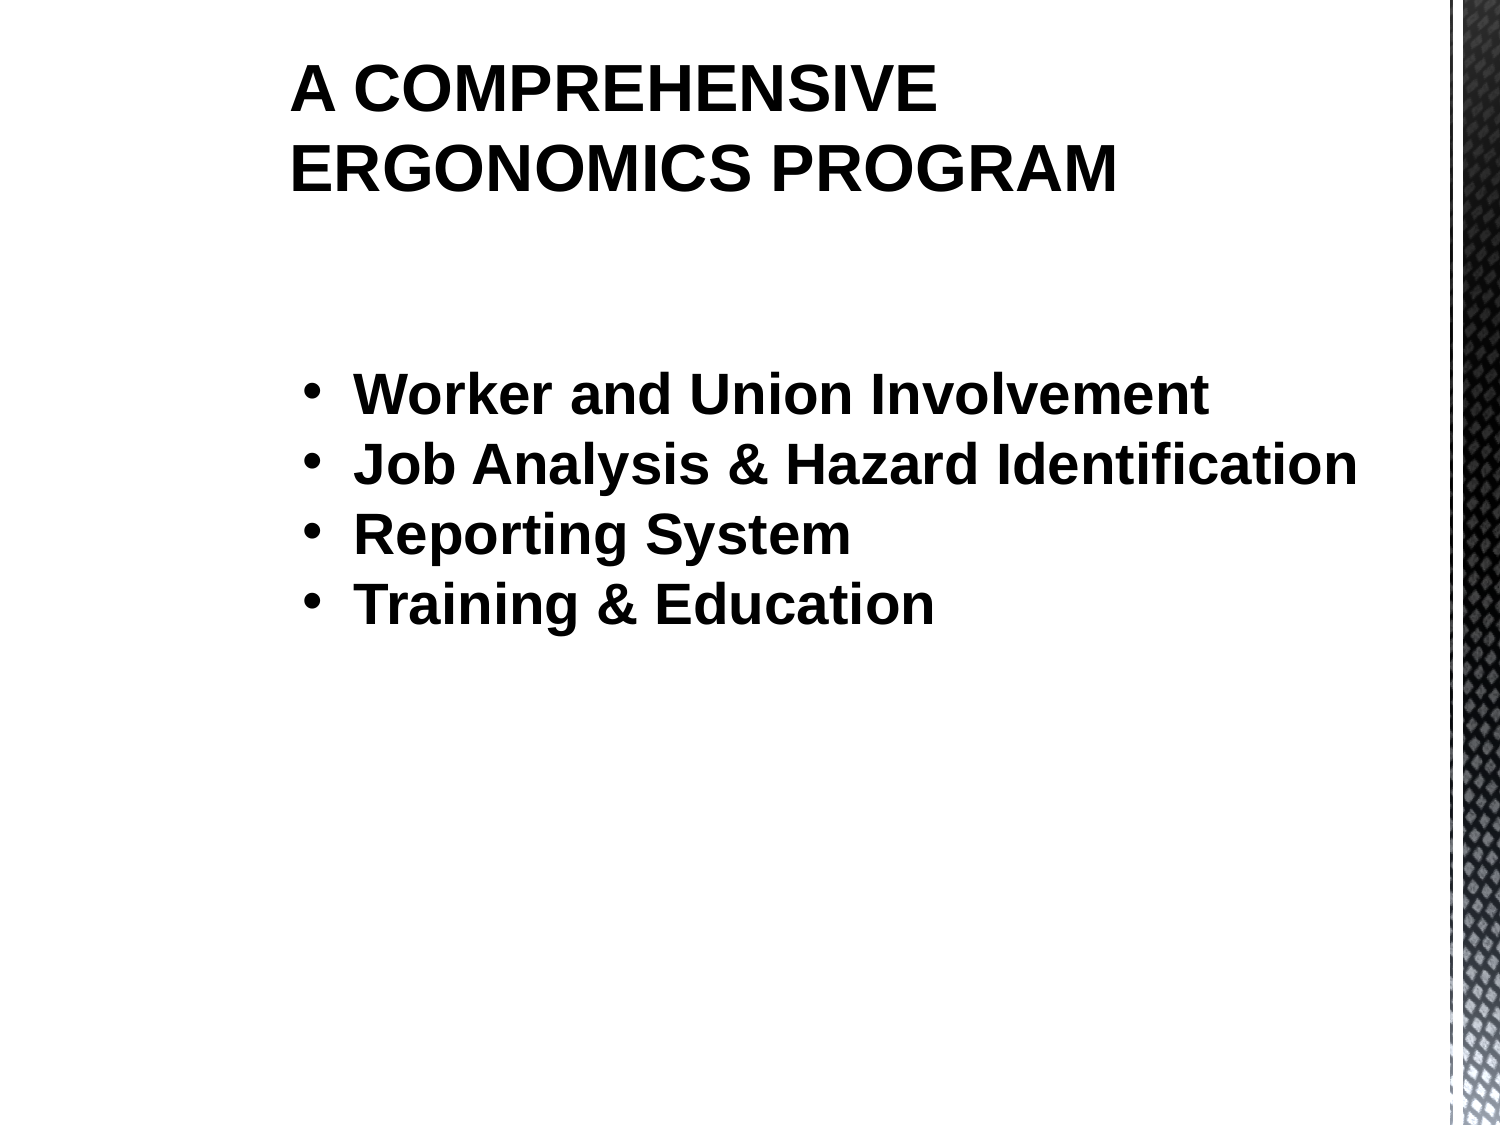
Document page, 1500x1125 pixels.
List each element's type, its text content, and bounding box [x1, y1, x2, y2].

text_box A COMPREHENSIVE ERGONOMICS PROGRAM [274, 37, 1136, 293]
picture [1447, 0, 1500, 1125]
text_box Worker and Union Involvement Job Analysis & Hazard Identification Reporting System Training & Education [287, 348, 1405, 644]
